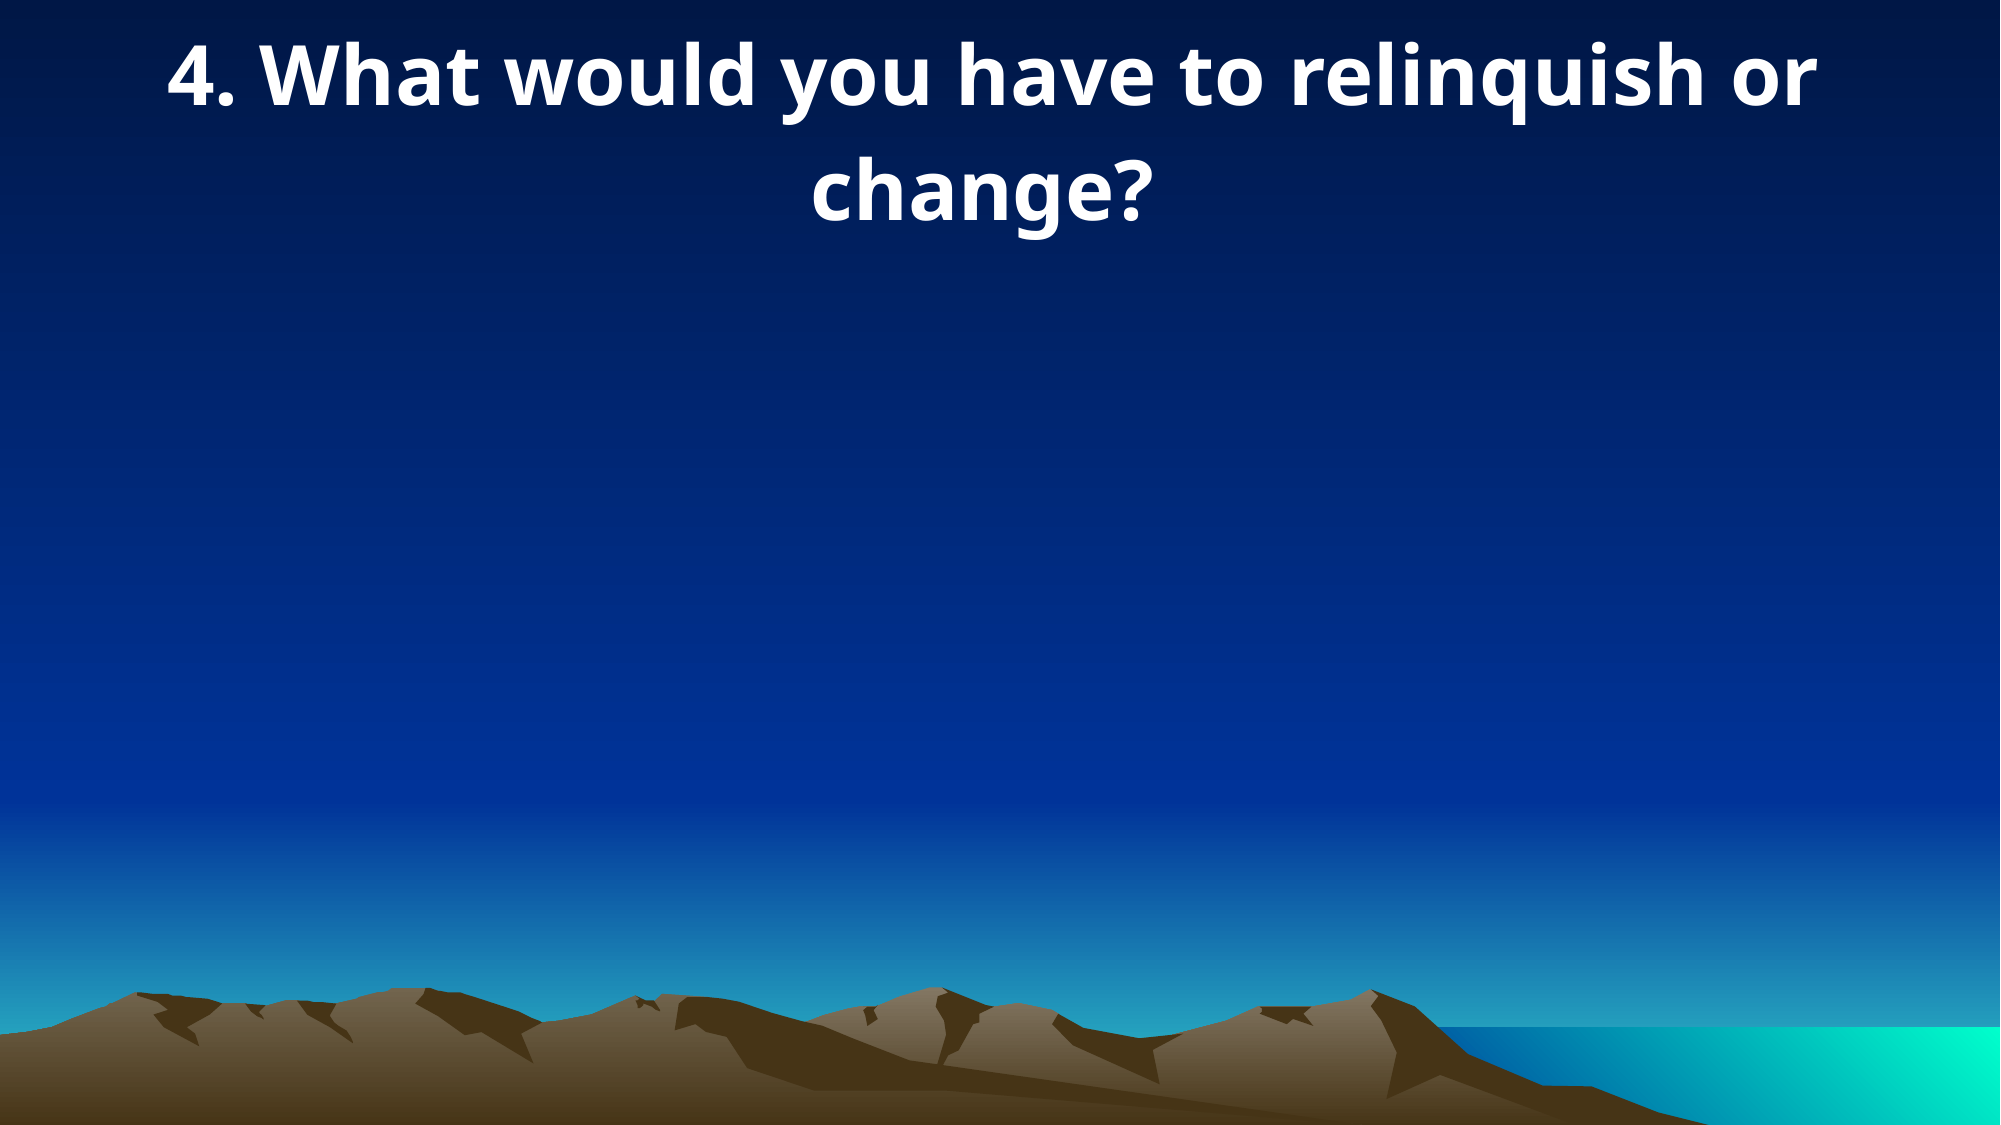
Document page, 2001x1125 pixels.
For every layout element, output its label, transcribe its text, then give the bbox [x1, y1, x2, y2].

text_box 4. What would you have to relinquish or change? [12, 0, 1975, 988]
